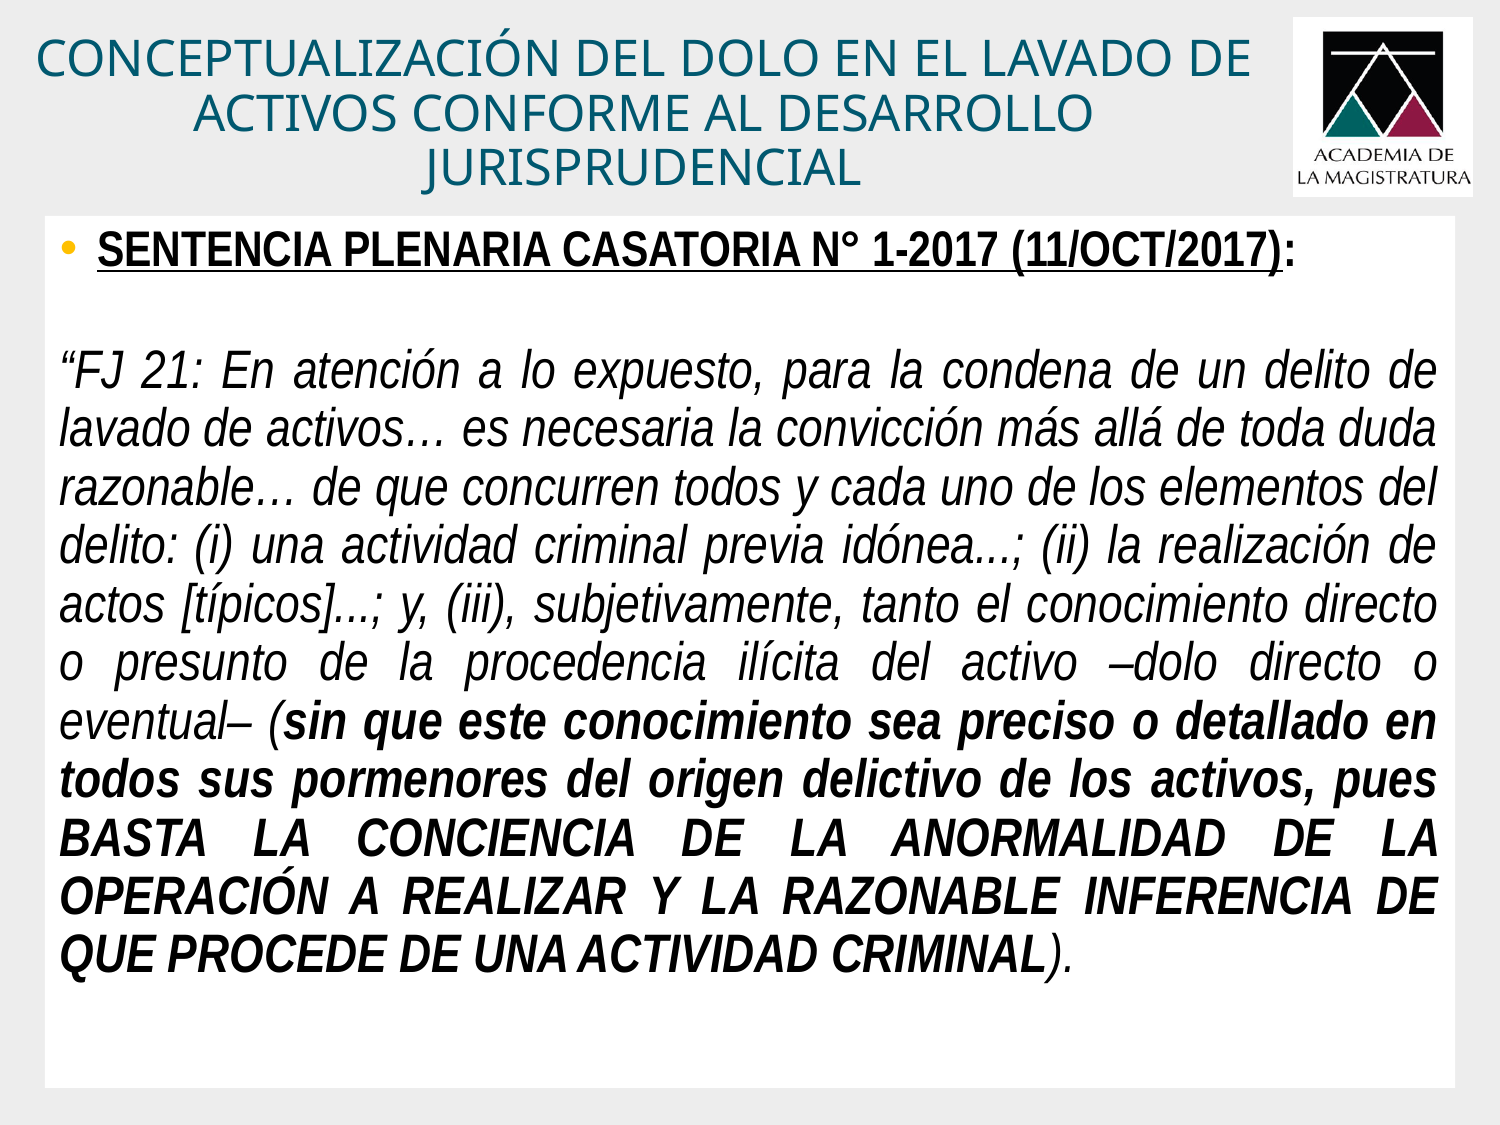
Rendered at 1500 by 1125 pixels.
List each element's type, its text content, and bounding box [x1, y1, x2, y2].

title CONCEPTUALIZACIÓN DEL DOLO EN EL LAVADO DE ACTIVOS CONFORME AL DESARROLLO JURISPRUDENCIAL [0, 25, 1303, 205]
list SENTENCIA PLENARIA CASATORIA N° 1-2017 (11/Oct/2017): “FJ 21: En atención a lo expuesto, para la condena de un delito de lavado de activos… es necesaria la convicción más allá de toda duda razonable… de que concurren todos y cada uno de los elementos del delito: (i) una actividad criminal previa idónea...; (ii) la realización de actos [típicos]...; y, (iii), subjetivamente, tanto el conocimiento directo o presunto de la procedencia ilícita del activo –dolo directo o eventual– (sin que este conocimiento sea preciso o detallado en todos sus pormenores del origen delictivo de los activos, pues BASTA LA CONCIENCIA DE LA ANORMALIDAD DE LA OPERACIÓN A REALIZAR Y LA RAZONABLE INFERENCIA DE QUE PROCEDE DE UNA ACTIVIDAD CRIMINAL). [44, 215, 1456, 1088]
picture [1293, 17, 1473, 197]
